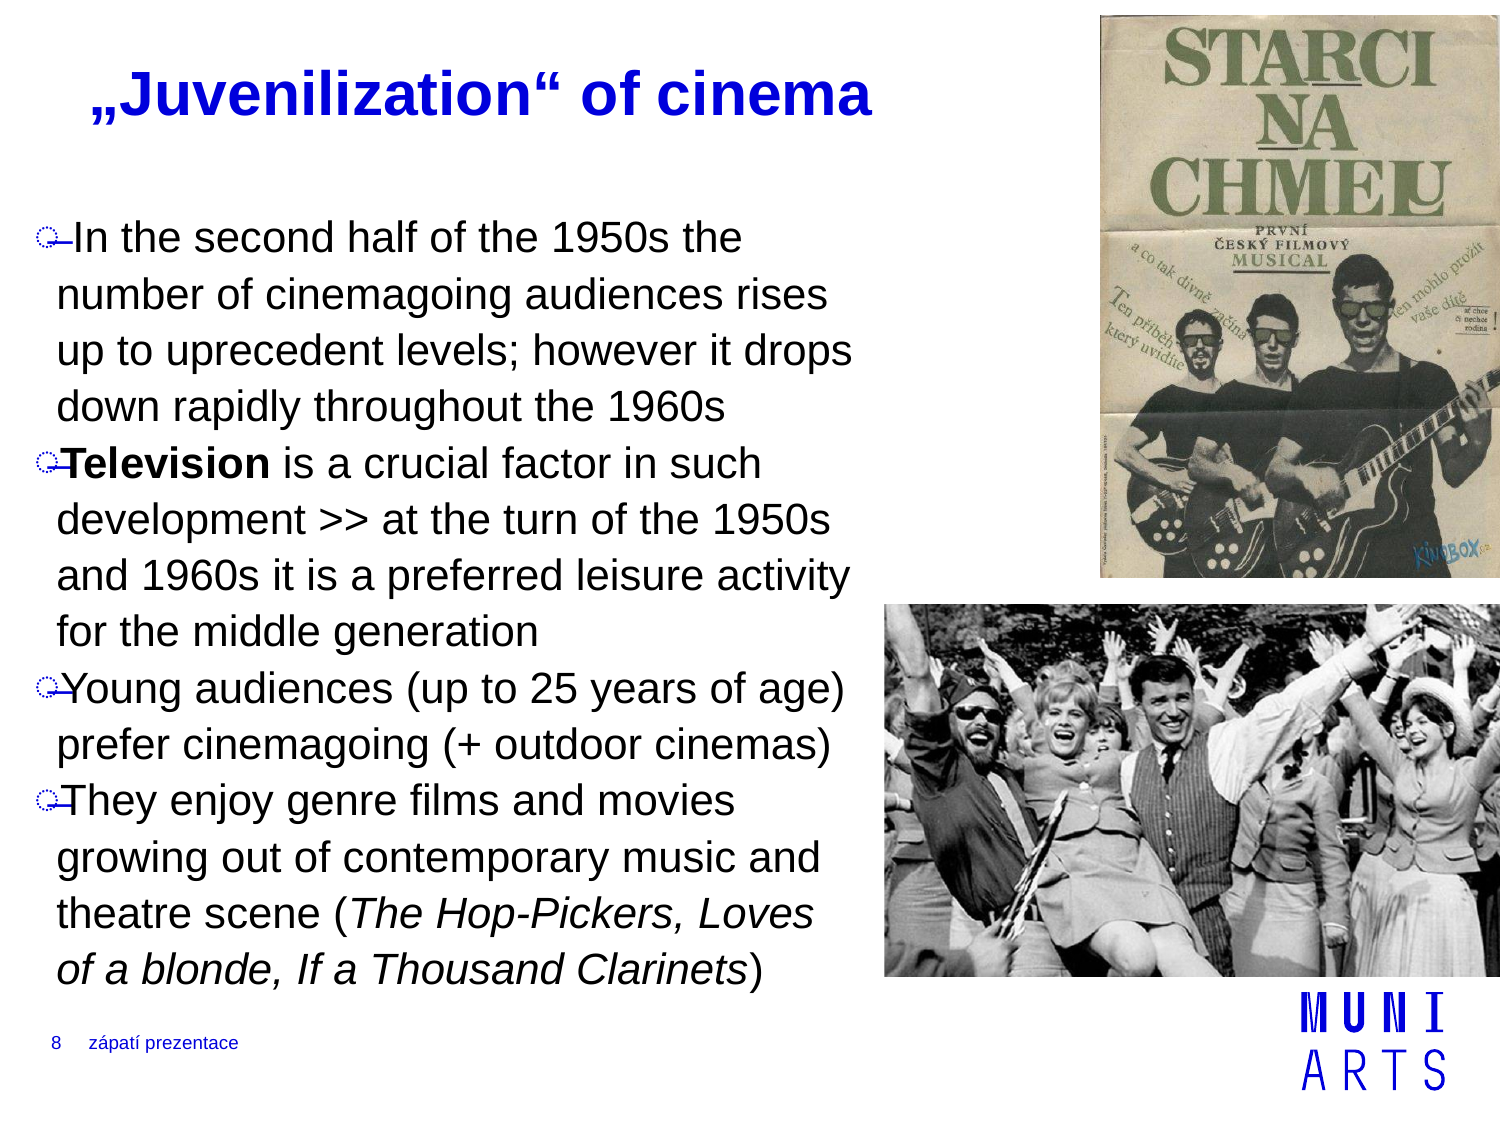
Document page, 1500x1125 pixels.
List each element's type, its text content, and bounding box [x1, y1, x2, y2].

picture [884, 604, 1500, 978]
picture [1100, 15, 1500, 579]
footer zápatí prezentace [88, 1021, 1063, 1063]
title „Juvenilization“ of cinema [88, 65, 1095, 140]
list In the second half of the 1950s the number of cinemagoing audiences rises up to uprecedent levels; however it drops down rapidly throughout the 1960s Television is a crucial factor in such development >> at the turn of the 1950s and 1960s it is a preferred leisure activity for the middle generation Young audiences (up to 25 years of age) prefer cinemagoing (+ outdoor cinemas) They enjoy genre films and movies growing out of contemporary music and theatre scene (The Hop-Pickers, Loves of a blonde, If a Thousand Clarinets) [25, 205, 858, 885]
slide_number 8 [50, 1021, 82, 1063]
